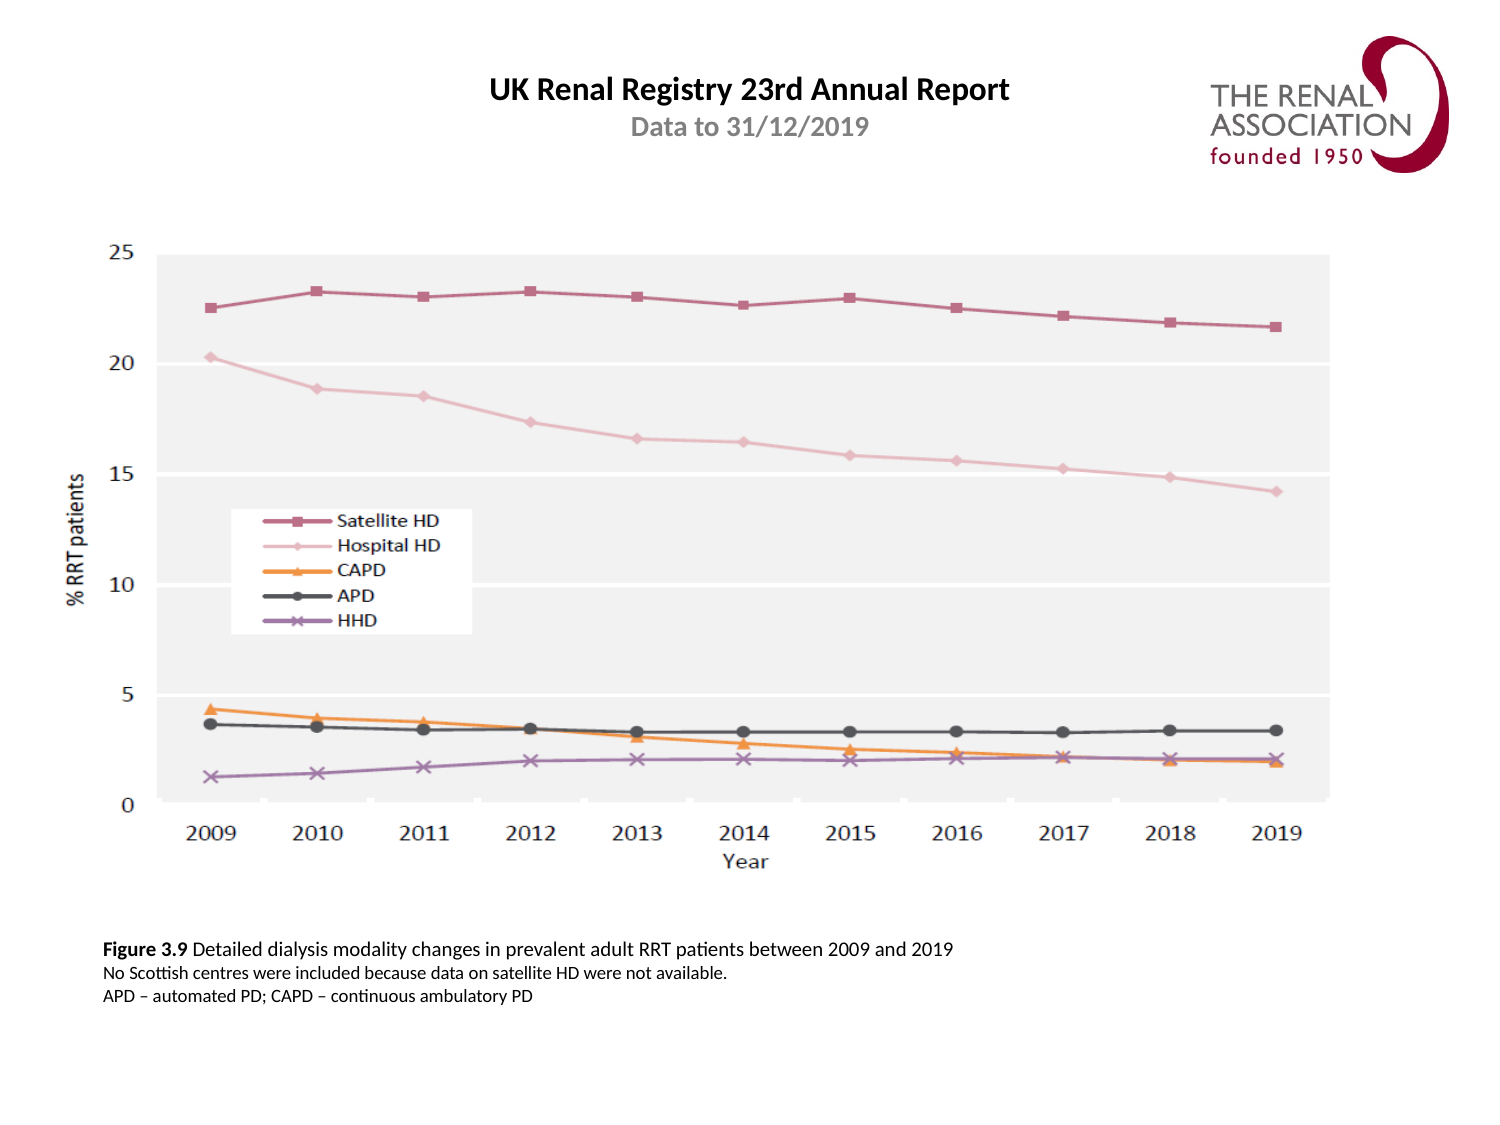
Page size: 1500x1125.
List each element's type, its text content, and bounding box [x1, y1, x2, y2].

text_box Figure 3.9 Detailed dialysis modality changes in prevalent adult RRT patients between 2009 and 2019 No Scottish centres were included because data on satellite HD were not available. APD – automated PD; CAPD – continuous ambulatory PD [88, 928, 1388, 1014]
picture [1210, 36, 1449, 173]
text_box UK Renal Registry 23rd Annual Report Data to 31/12/2019 [466, 63, 1034, 147]
picture [41, 219, 1389, 882]
